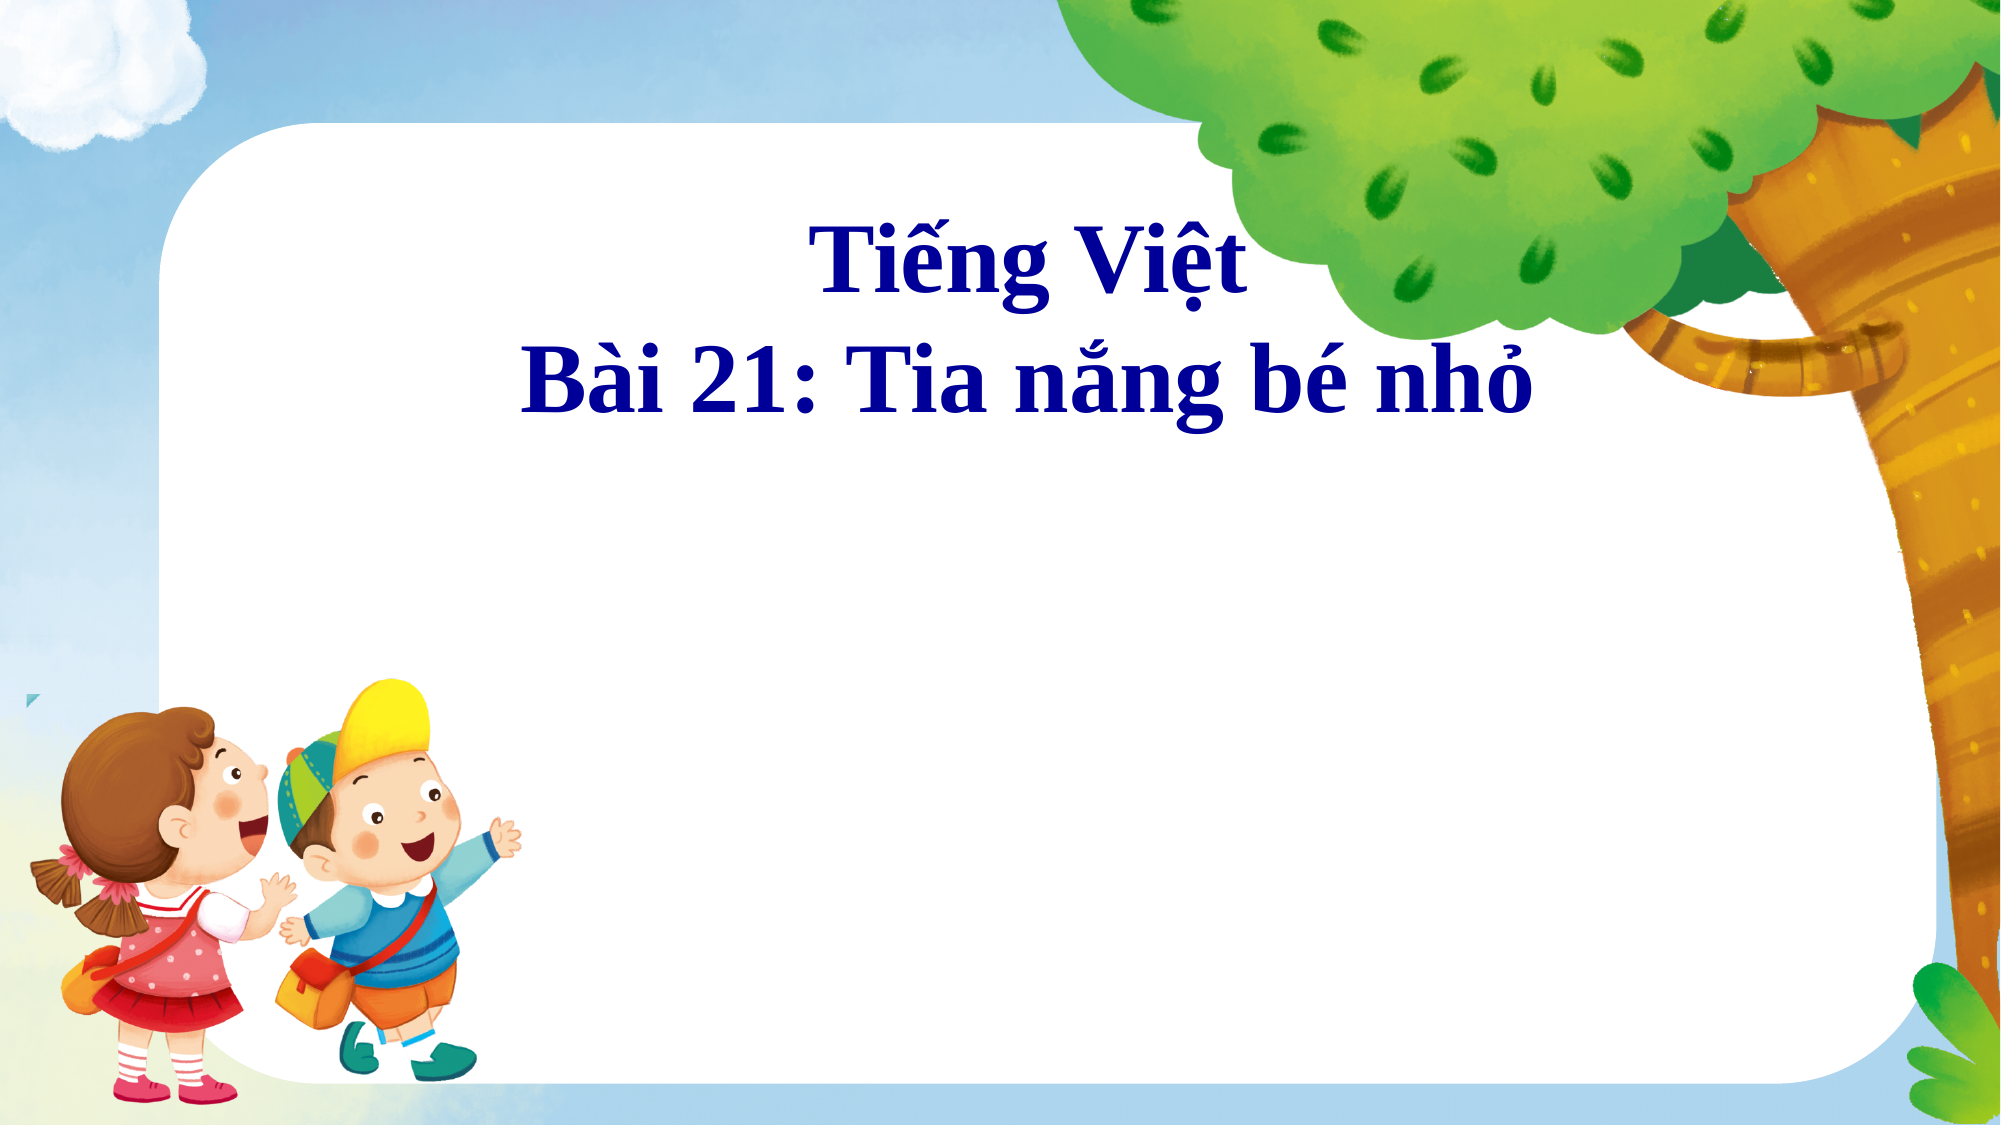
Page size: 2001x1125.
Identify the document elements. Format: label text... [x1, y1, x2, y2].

text_box Tiếng Việt Bài 21: Tia nắng bé nhỏ [390, 185, 1667, 485]
picture [0, 0, 2001, 1125]
